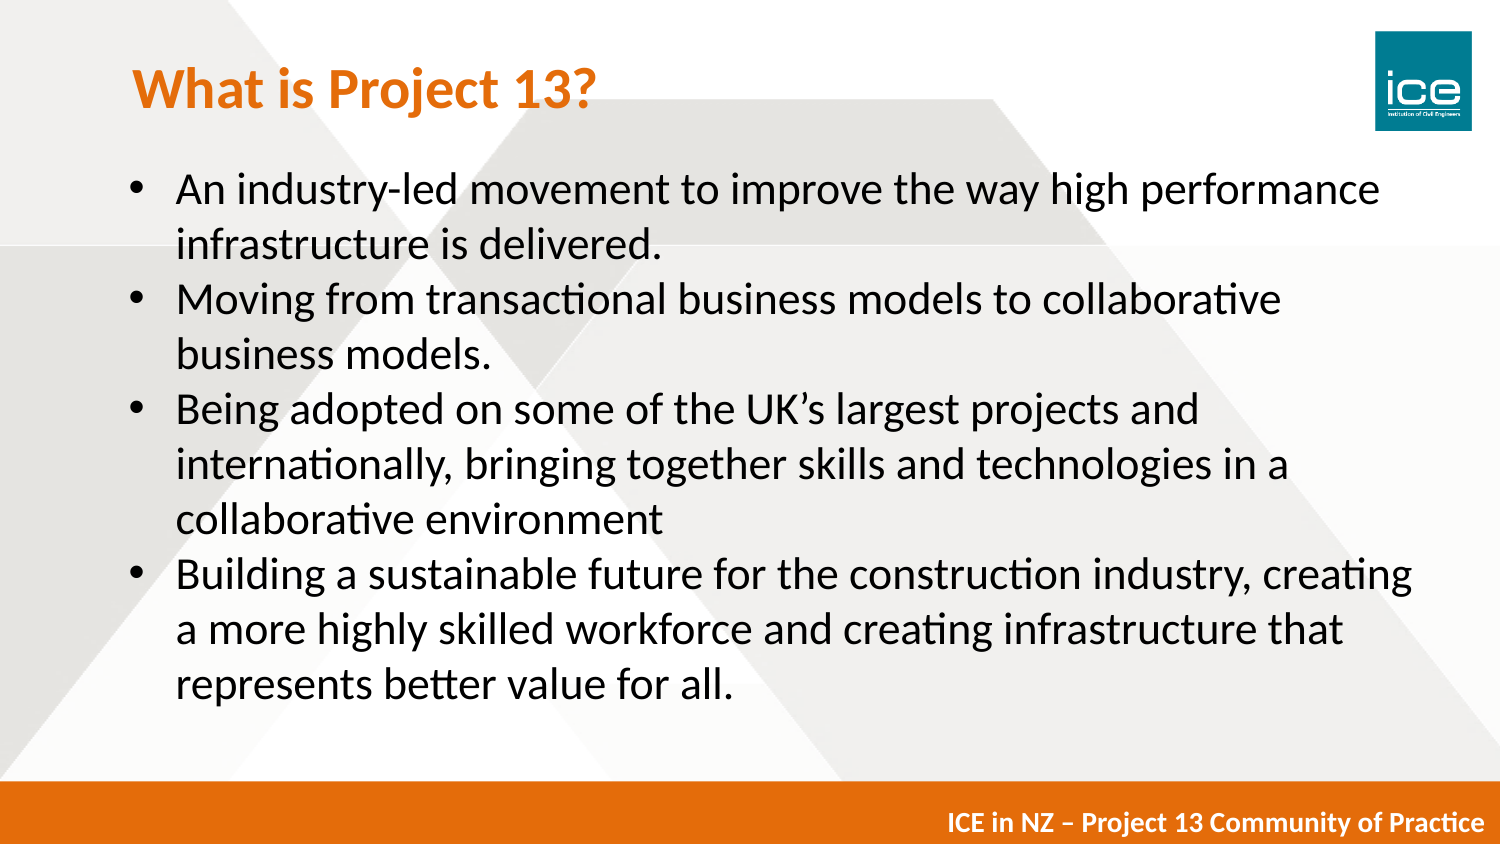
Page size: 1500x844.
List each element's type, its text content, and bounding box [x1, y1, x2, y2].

picture [1375, 31, 1472, 131]
text_box An industry-led movement to improve the way high performance infrastructure is delivered. Moving from transactional business models to collaborative business models. Being adopted on some of the UK’s largest projects and internationally, bringing together skills and technologies in a collaborative environment Building a sustainable future for the construction industry, creating a more highly skilled workforce and creating infrastructure that represents better value for all. [113, 151, 1450, 844]
text_box What is Project 13? [117, 43, 614, 128]
